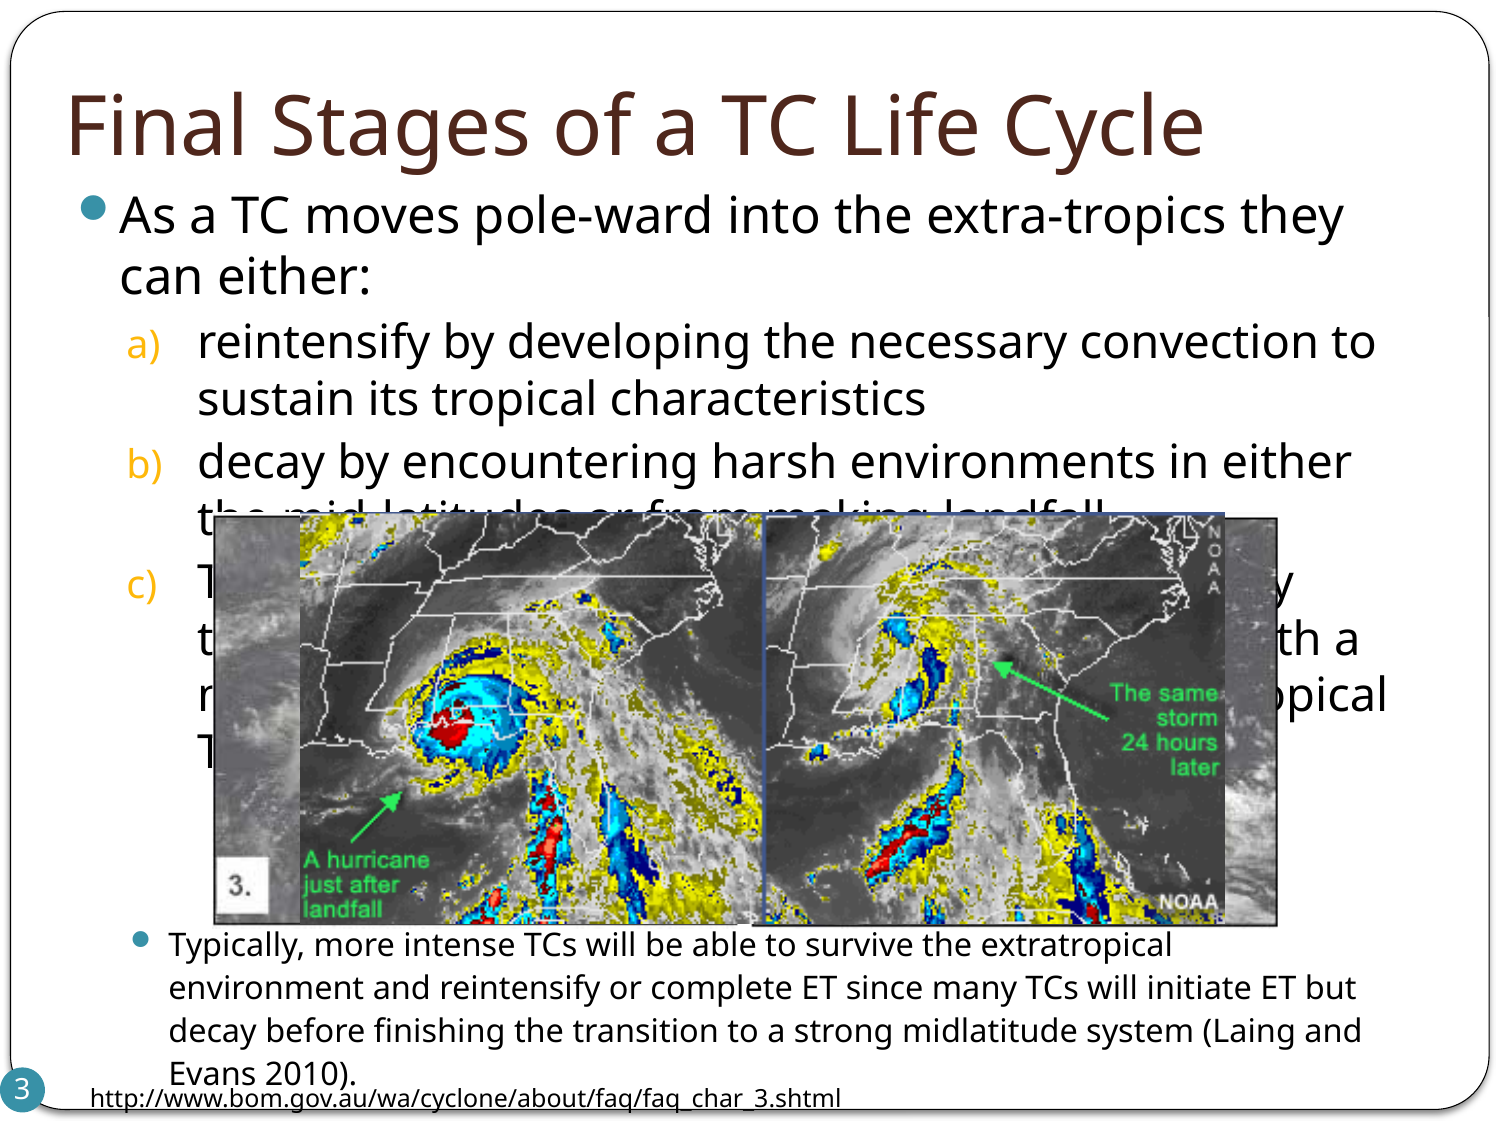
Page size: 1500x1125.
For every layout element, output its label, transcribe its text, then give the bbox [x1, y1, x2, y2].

text_box http://www.bom.gov.au/wa/cyclone/about/faq/faq_char_3.shtml [74, 1074, 1063, 1120]
picture [212, 512, 1278, 929]
list As a TC moves pole-ward into the extra-tropics they can either: reintensify by developing the necessary convection to sustain its tropical characteristics decay by encountering harsh environments in either the mid-latitudes or from making landfall TCs can switch to a cold-core system and intensify through low-level frontogenesis by interacting with a midlatitude trough during the process of Extratropical Transition, or “ET.” [62, 174, 1438, 788]
slide_number 3 [0, 1067, 45, 1113]
text_box Typically, more intense TCs will be able to survive the extratropical environment and reintensify or complete ET since many TCs will initiate ET but decay before finishing the transition to a strong midlatitude system (Laing and Evans 2010). [115, 912, 1391, 1100]
title Final Stages of a TC Life Cycle [50, 45, 1425, 188]
